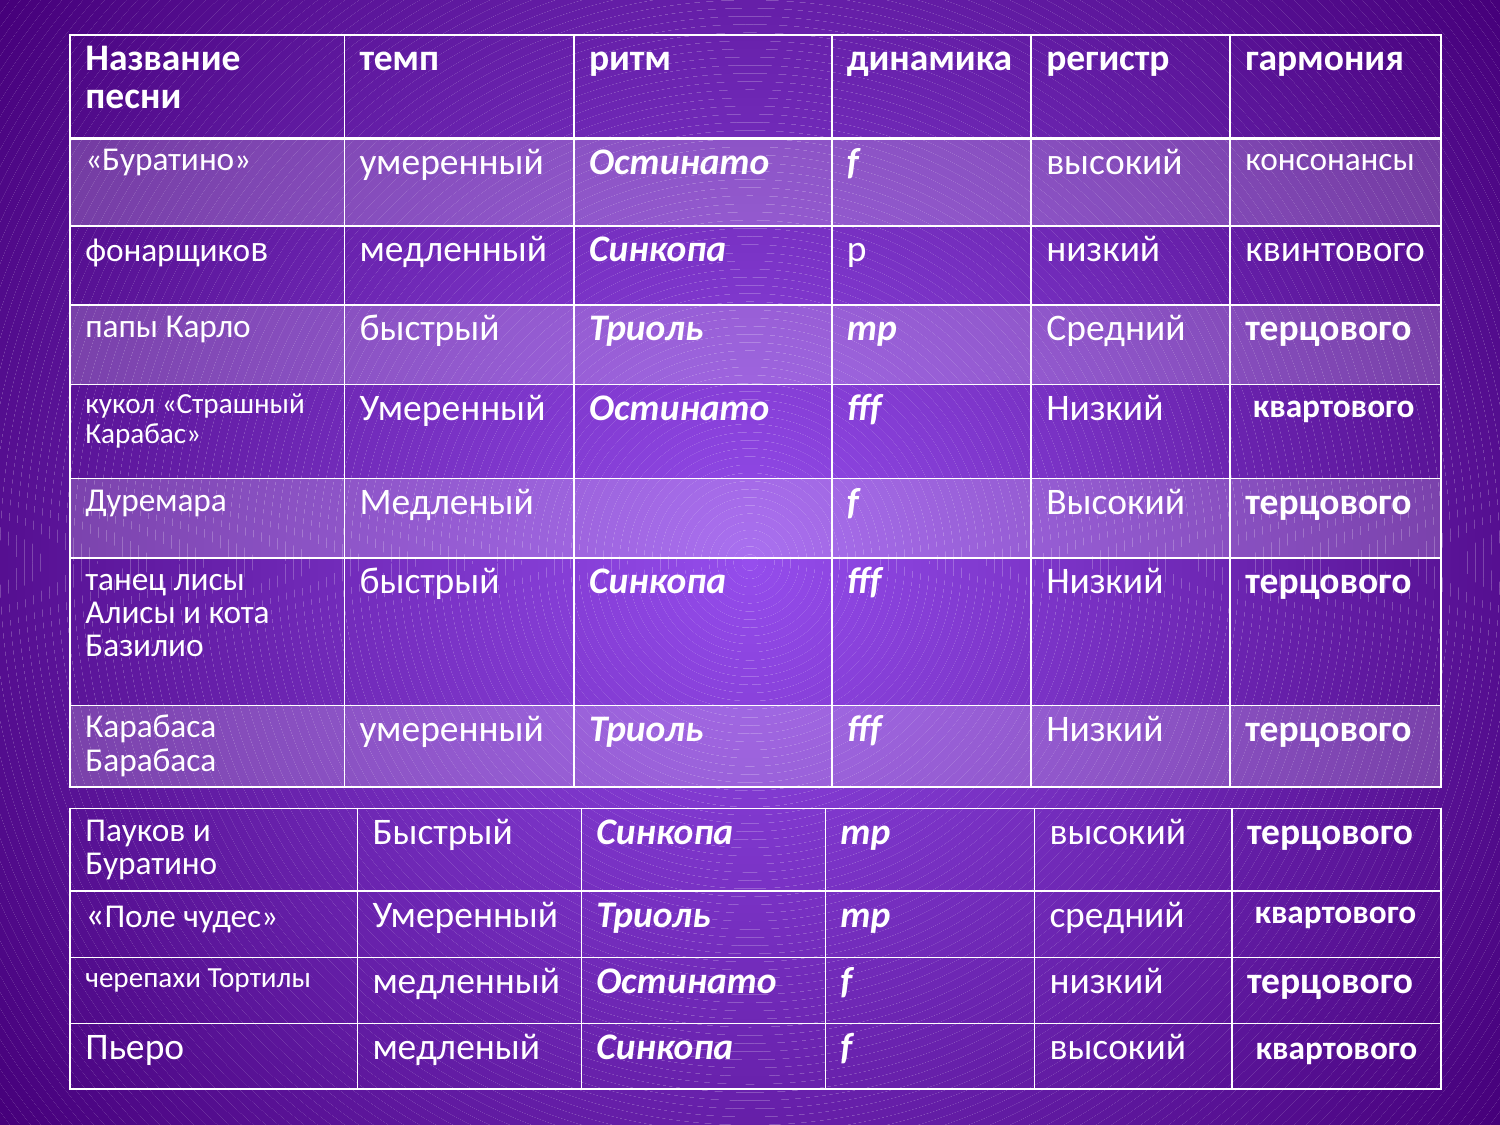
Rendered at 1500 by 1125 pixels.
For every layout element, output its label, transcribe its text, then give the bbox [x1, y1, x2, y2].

table_cell Синкопа [575, 559, 831, 705]
table_cell f [826, 958, 1034, 1023]
table_cell Карабаса Барабаса [71, 706, 344, 786]
table_cell Умеренный [358, 892, 581, 957]
table_cell Синкопа [575, 227, 831, 304]
table_cell fff [833, 385, 1030, 478]
table_header регистр [1032, 36, 1229, 137]
table_cell Дуремара [71, 479, 344, 557]
table_cell Низкий [1032, 385, 1229, 478]
table_cell Триоль [582, 892, 825, 957]
table_cell Пьеро [71, 1024, 357, 1088]
table_cell низкий [1035, 958, 1231, 1023]
table_cell танец лисы Алисы и кота Базилио [71, 559, 344, 705]
table_cell «Поле чудес» [71, 892, 357, 957]
table_header Быстрый [358, 809, 581, 890]
table_cell f [833, 140, 1030, 225]
table_cell Остинато [575, 140, 831, 225]
table_cell Остинато [582, 958, 825, 1023]
table_cell Низкий [1032, 559, 1229, 705]
table_cell Синкопа [582, 1024, 825, 1088]
table_cell медленный [358, 958, 581, 1023]
table_cell быстрый [345, 559, 573, 705]
table_header динамика [833, 36, 1030, 137]
table_cell терцового [1231, 479, 1440, 557]
table_cell квартового [1233, 1024, 1440, 1088]
table_cell медленый [358, 1024, 581, 1088]
table_cell высокий [1032, 140, 1229, 225]
table_cell mp [826, 892, 1034, 957]
table_cell квартового [1231, 385, 1440, 478]
table_header высокий [1035, 809, 1231, 890]
table_header ритм [575, 36, 831, 137]
table_header Синкопа [582, 809, 825, 890]
table_cell терцового [1233, 958, 1440, 1023]
table_cell квинтового [1231, 227, 1440, 304]
table_header Название песни [71, 36, 344, 137]
table_cell фонарщиков [71, 227, 344, 304]
table_cell черепахи Тортилы [71, 958, 357, 1023]
table_cell средний [1035, 892, 1231, 957]
table_cell f [826, 1024, 1034, 1088]
table_cell f [833, 479, 1030, 557]
table_cell «Буратино» [71, 140, 344, 225]
table_cell mp [833, 306, 1030, 384]
table_cell Триоль [575, 706, 831, 786]
table_cell высокий [1035, 1024, 1231, 1088]
table_cell низкий [1032, 227, 1229, 304]
table_cell быстрый [345, 306, 573, 384]
table_header темп [345, 36, 573, 137]
table_cell папы Карло [71, 306, 344, 384]
table_cell Средний [1032, 306, 1229, 384]
table_cell умеренный [345, 706, 573, 786]
table_cell fff [833, 559, 1030, 705]
table_cell кукол «Страшный Карабас» [71, 385, 344, 478]
table_cell fff [833, 706, 1030, 786]
table_cell Умеренный [345, 385, 573, 478]
table_cell Низкий [1032, 706, 1229, 786]
table_cell Высокий [1032, 479, 1229, 557]
table_cell [575, 479, 831, 557]
table_cell умеренный [345, 140, 573, 225]
table_cell Остинато [575, 385, 831, 478]
table_cell Триоль [575, 306, 831, 384]
table_cell медленный [345, 227, 573, 304]
table_cell Медленый [345, 479, 573, 557]
table_header mp [826, 809, 1034, 890]
table_cell терцового [1231, 706, 1440, 786]
table_cell консонансы [1231, 140, 1440, 225]
table_cell квартового [1233, 892, 1440, 957]
table_header Пауков и Буратино [71, 809, 357, 890]
table_cell терцового [1231, 306, 1440, 384]
table_header терцового [1233, 809, 1440, 890]
table_header гармония [1231, 36, 1440, 137]
table_cell терцового [1231, 559, 1440, 705]
table_cell p [833, 227, 1030, 304]
